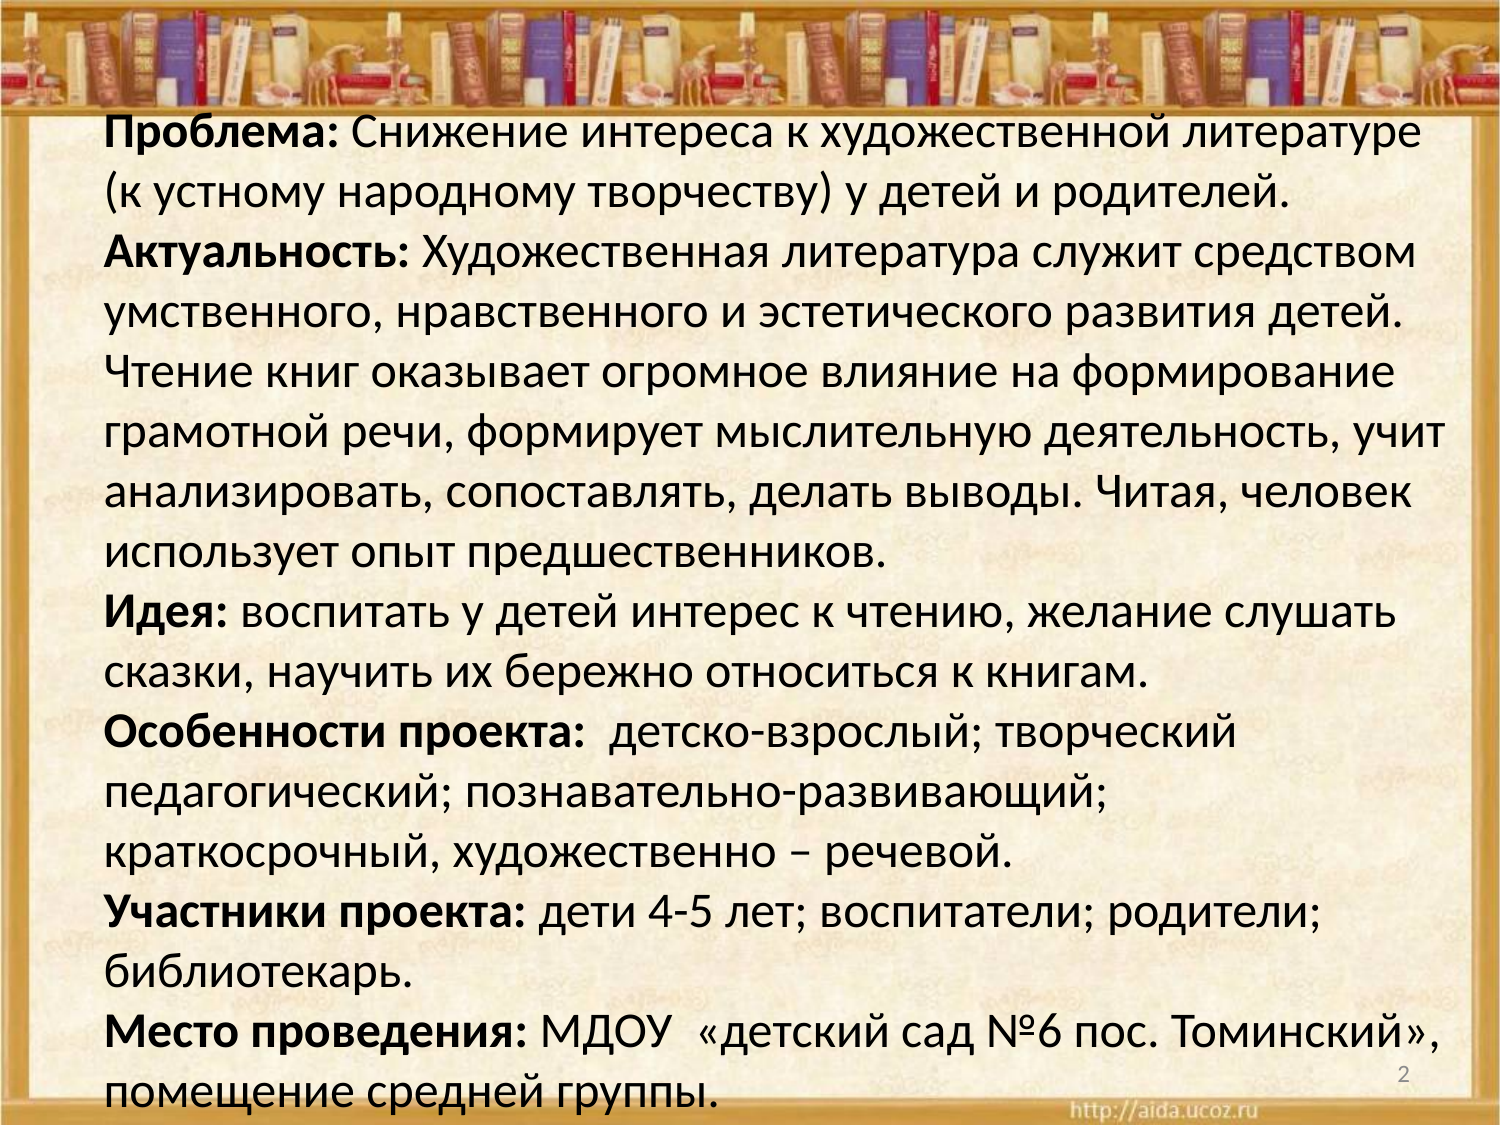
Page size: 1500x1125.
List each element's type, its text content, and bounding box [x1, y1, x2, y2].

title Проблема: Снижение интереса к художественной литературе (к устному народному творчеству) у детей и родителей. Актуальность: Художественная литература служит средством умственного, нравственного и эстетического развития детей. Чтение книг оказывает огромное влияние на формирование грамотной речи, формирует мыслительную деятельность, учит анализировать, сопоставлять, делать выводы. Читая, человек использует опыт предшественников. Идея: воспитать у детей интерес к чтению, желание слушать сказки, научить их бережно относиться к книгам. Особенности проекта: детско-взрослый; творческий педагогический; познавательно-развивающий; краткосрочный, художественно – речевой. Участники проекта: дети 4-5 лет; воспитатели; родители; библиотекарь. Место проведения: МДОУ «детский сад №6 пос. Томинский», помещение средней группы. [88, 89, 1471, 1125]
picture [0, 0, 1500, 1125]
slide_number 2 [1074, 1042, 1425, 1103]
